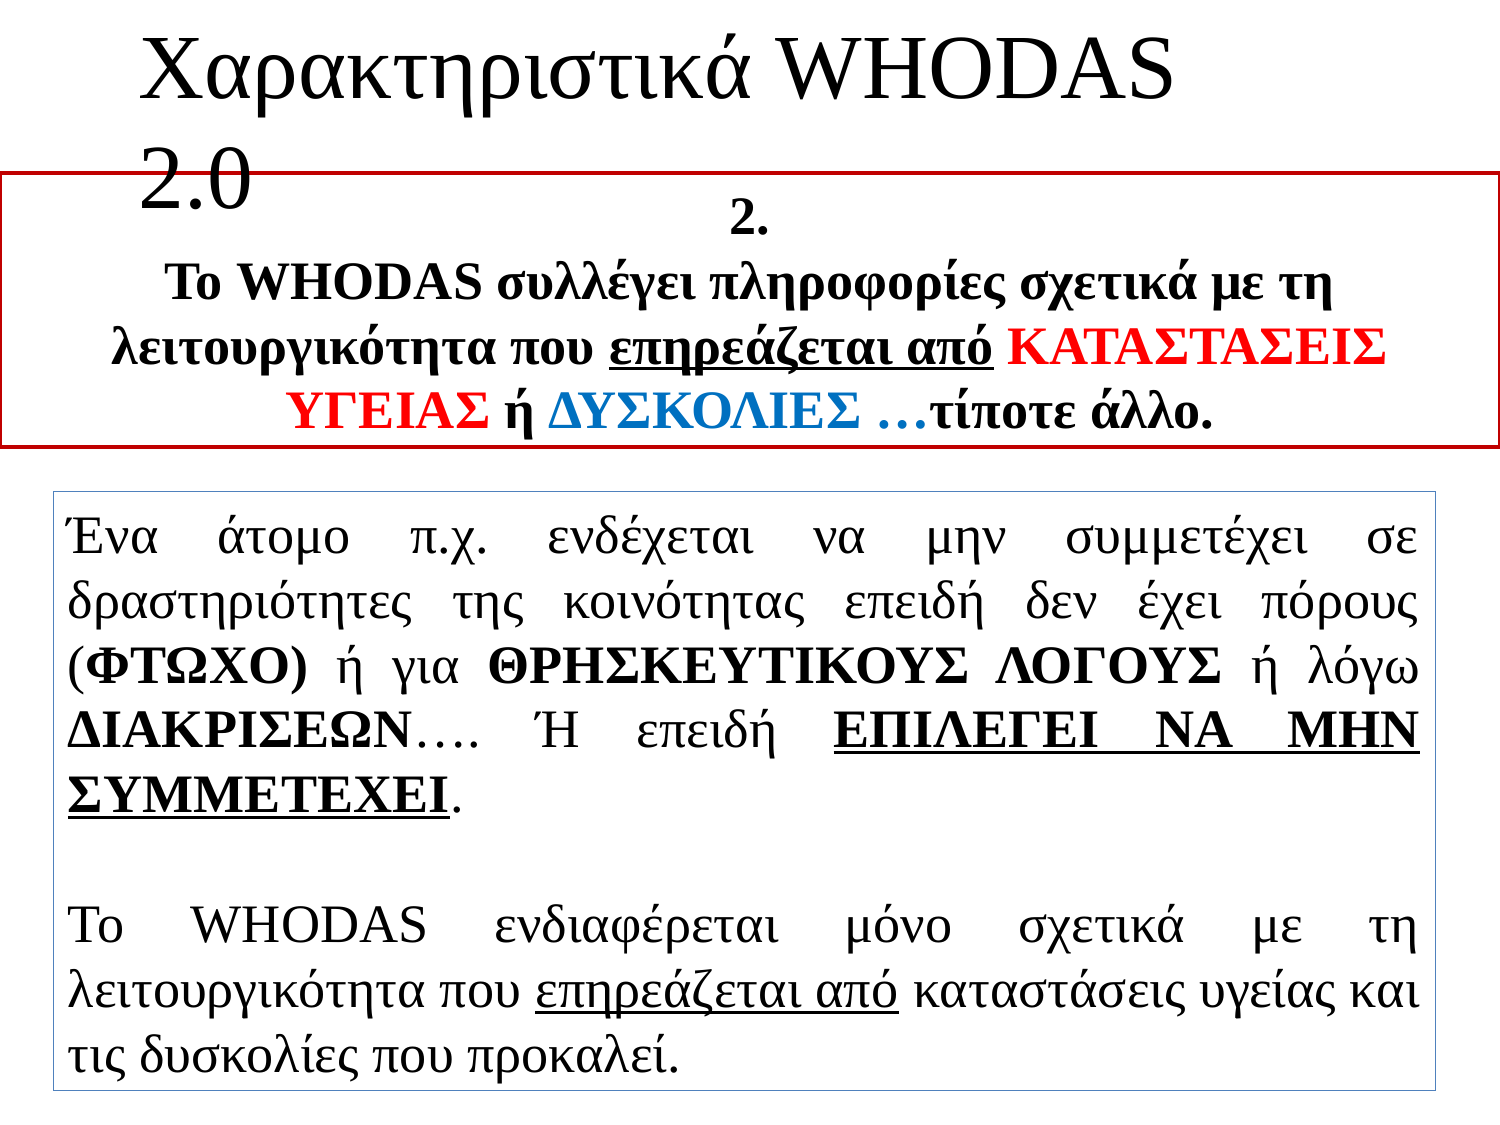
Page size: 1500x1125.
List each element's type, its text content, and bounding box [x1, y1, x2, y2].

text_box 2. Το WHODAS συλλέγει πληροφορίες σχετικά με τη λειτουργικότητα που επηρεάζεται από ΚΑΤΑΣΤΑΣΕΙΣ ΥΓΕΙΑΣ ή ΔΥΣΚΟΛΙΕΣ …τίποτε άλλο. [0, 172, 1500, 448]
text_box Χαρακτηριστικά WHODAS 2.0 [123, 0, 1329, 235]
text_box Ένα άτομο π.χ. ενδέχεται να μην συμμετέχει σε δραστηριότητες της κοινότητας επειδή δεν έχει πόρους (ΦΤΩΧΟ) ή για ΘΡΗΣΚΕΥΤΙΚΟΥΣ ΛΟΓΟΥΣ ή λόγω ΔΙΑΚΡΙΣΕΩΝ…. Ή επειδή ΕΠΙΛΕΓΕΙ ΝΑ ΜΗΝ ΣΥΜΜΕΤΕΧΕΙ. Το WHODAS ενδιαφέρεται μόνο σχετικά με τη λειτουργικότητα που επηρεάζεται από καταστάσεις υγείας και τις δυσκολίες που προκαλεί. [53, 491, 1436, 1091]
